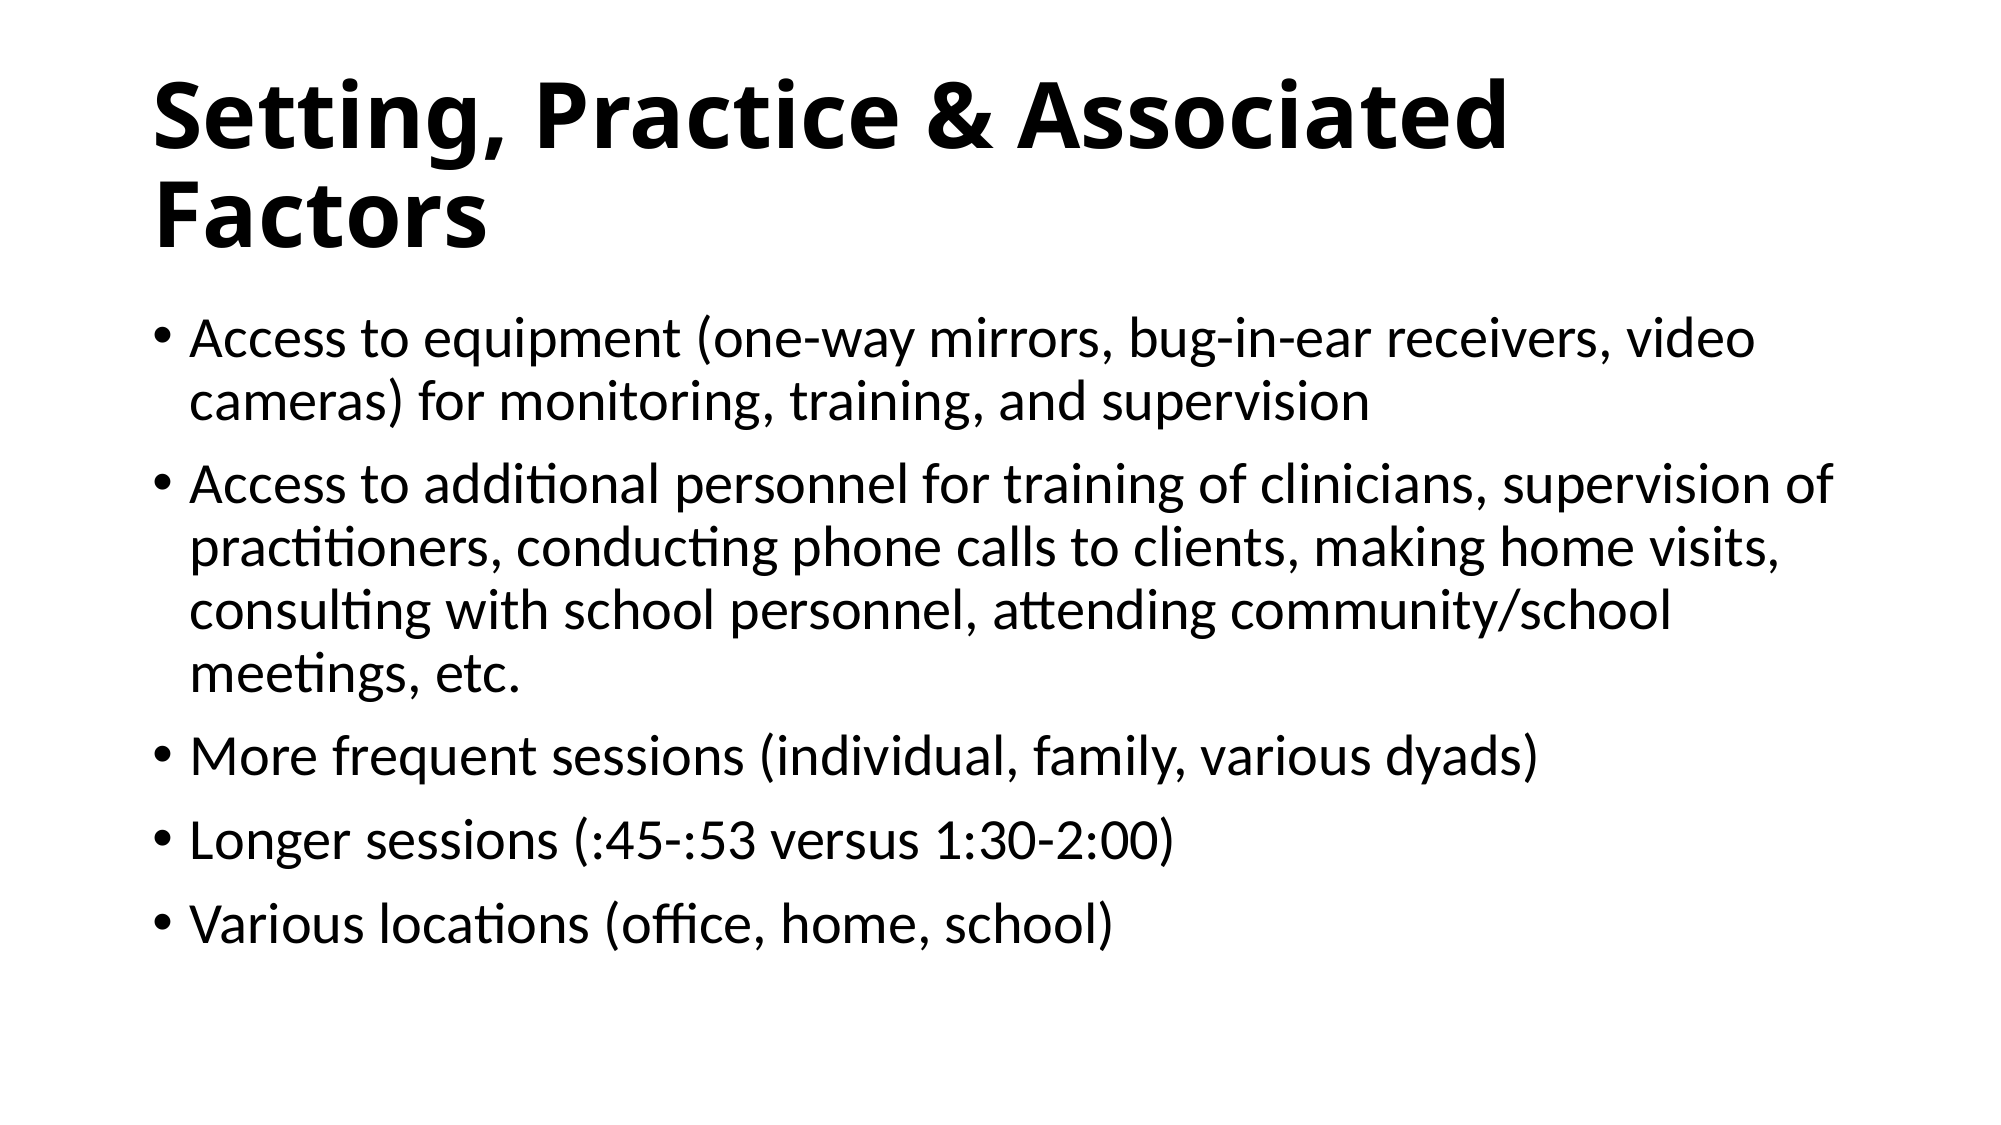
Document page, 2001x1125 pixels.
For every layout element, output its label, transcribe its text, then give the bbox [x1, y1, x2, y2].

title Setting, Practice & Associated Factors [137, 59, 1863, 278]
list Access to equipment (one-way mirrors, bug-in-ear receivers, video cameras) for monitoring, training, and supervision Access to additional personnel for training of clinicians, supervision of practitioners, conducting phone calls to clients, making home visits, consulting with school personnel, attending community/school meetings, etc. More frequent sessions (individual, family, various dyads) Longer sessions (:45-:53 versus 1:30-2:00) Various locations (office, home, school) [137, 299, 1863, 1014]
